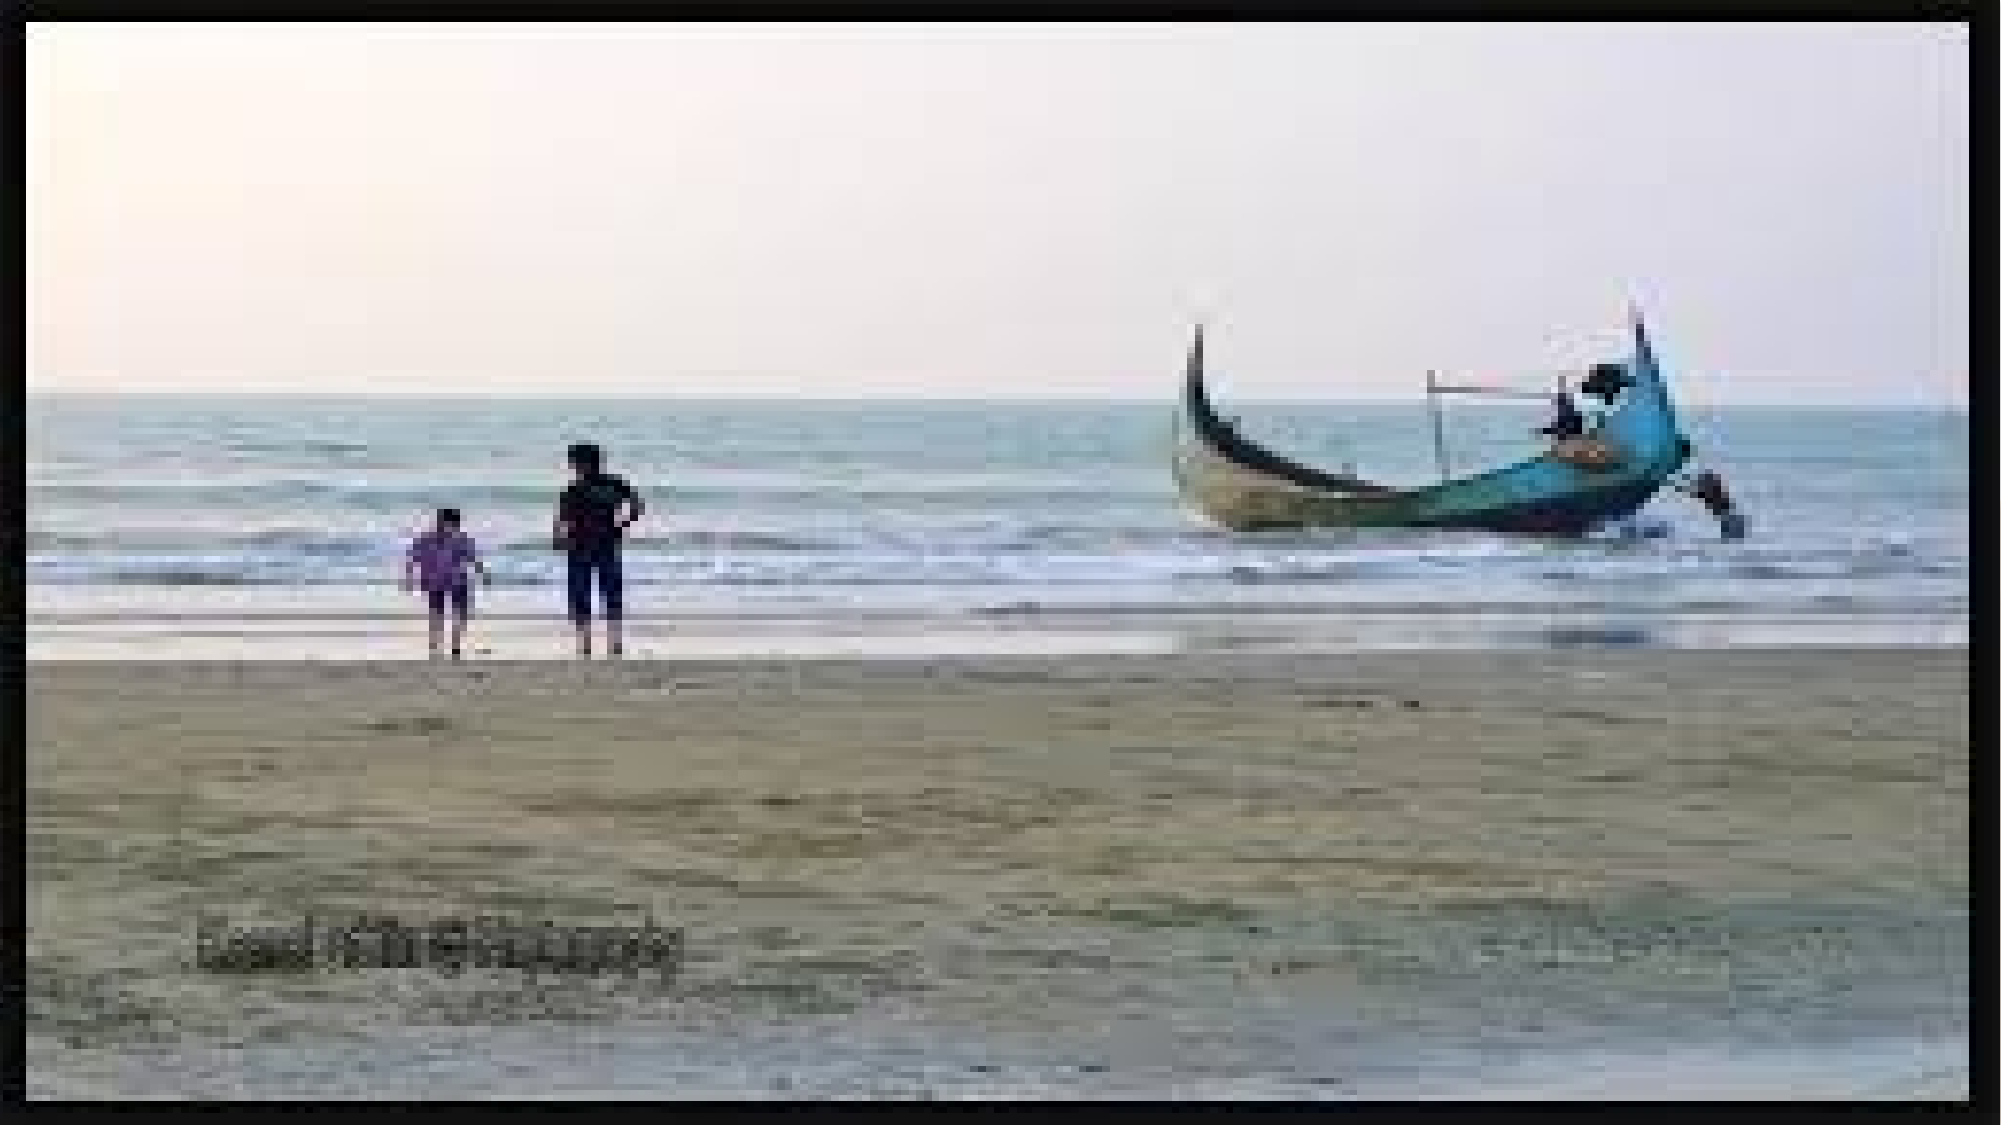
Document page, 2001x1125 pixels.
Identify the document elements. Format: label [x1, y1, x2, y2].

list [0, 0, 2000, 1125]
